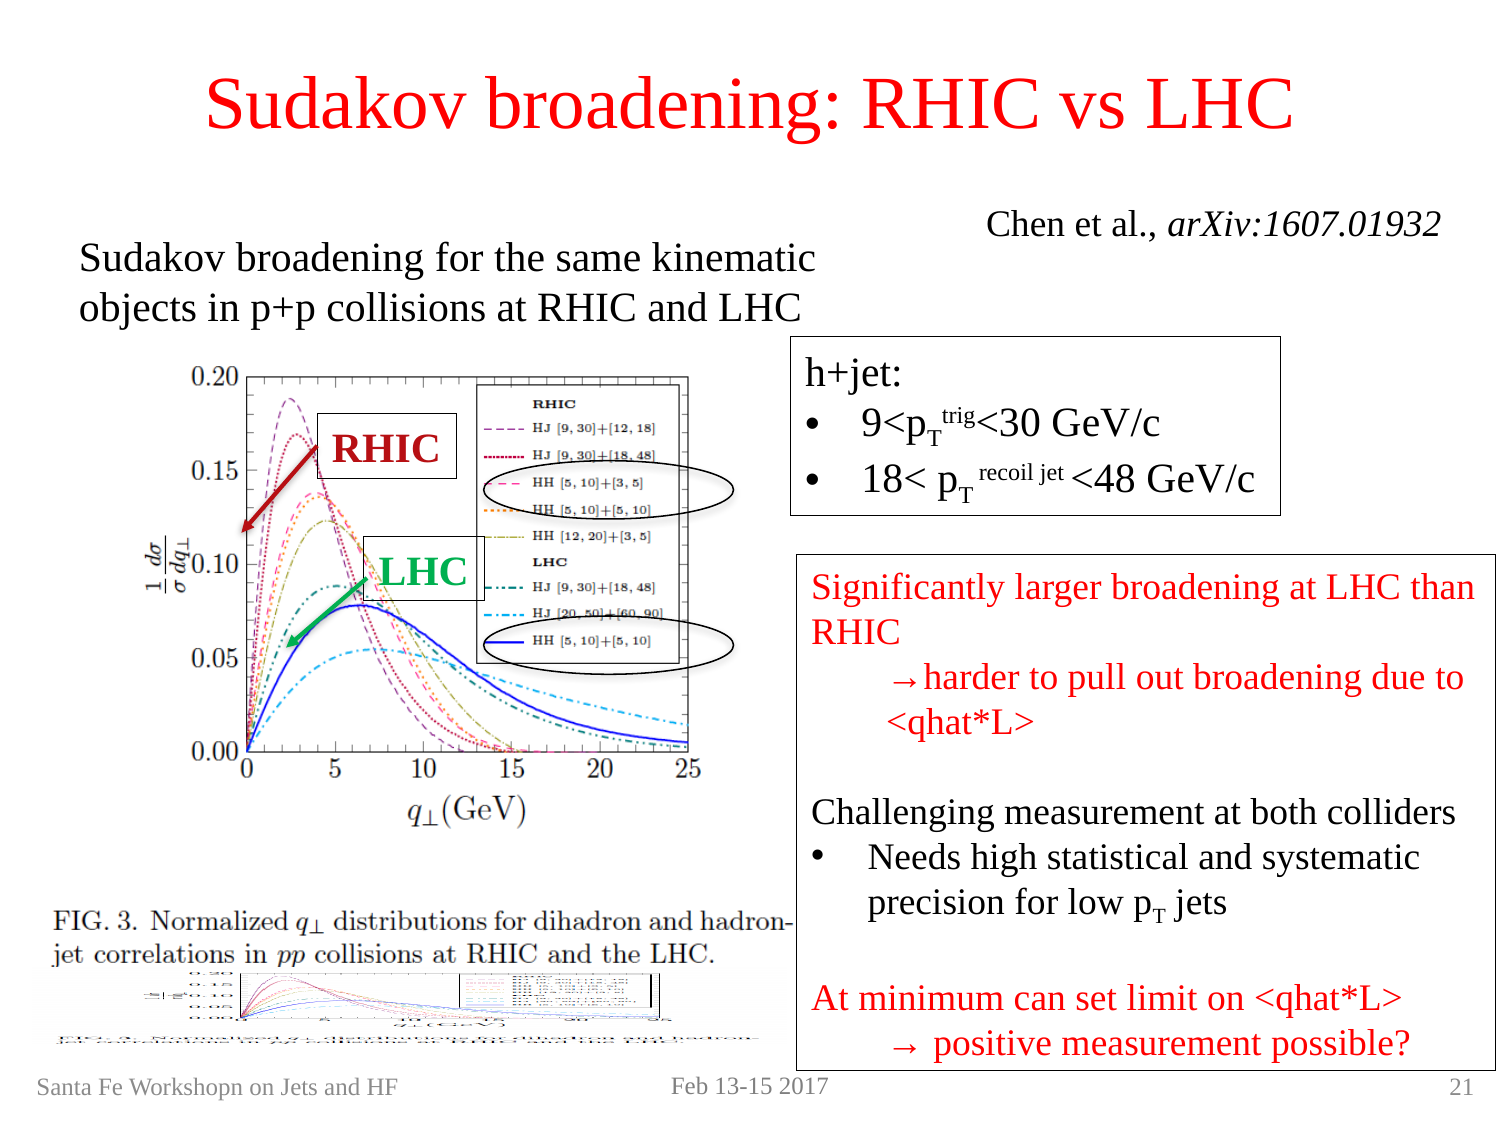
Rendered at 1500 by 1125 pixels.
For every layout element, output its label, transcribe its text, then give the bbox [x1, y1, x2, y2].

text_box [285, 577, 368, 648]
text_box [241, 445, 317, 533]
picture [26, 323, 822, 1045]
slide_number Santa Fe Workshopn on Jets and HF [21, 1055, 424, 1115]
text_box Chen et al., arXiv:1607.01932 [971, 191, 1457, 252]
slide_number 21 [1139, 1071, 1490, 1115]
text_box h+jet: 9<pTtrig<30 GeV/c 18< pT recoil jet <48 GeV/c [827, 336, 1281, 516]
footer Feb 13-15 2017 [512, 1054, 988, 1115]
title Sudakov broadening: RHIC vs LHC [75, 19, 1425, 178]
text_box Sudakov broadening for the same kinematic objects in p+p collisions at RHIC and LHC [64, 221, 847, 336]
text_box Significantly larger broadening at LHC than RHIC →harder to pull out broadening due to <qhat*L> Challenging measurement at both colliders Needs high statistical and systematic precision for low pT jets At minimum can set limit on <qhat*L> → positive measurement possible? [796, 554, 1496, 1071]
